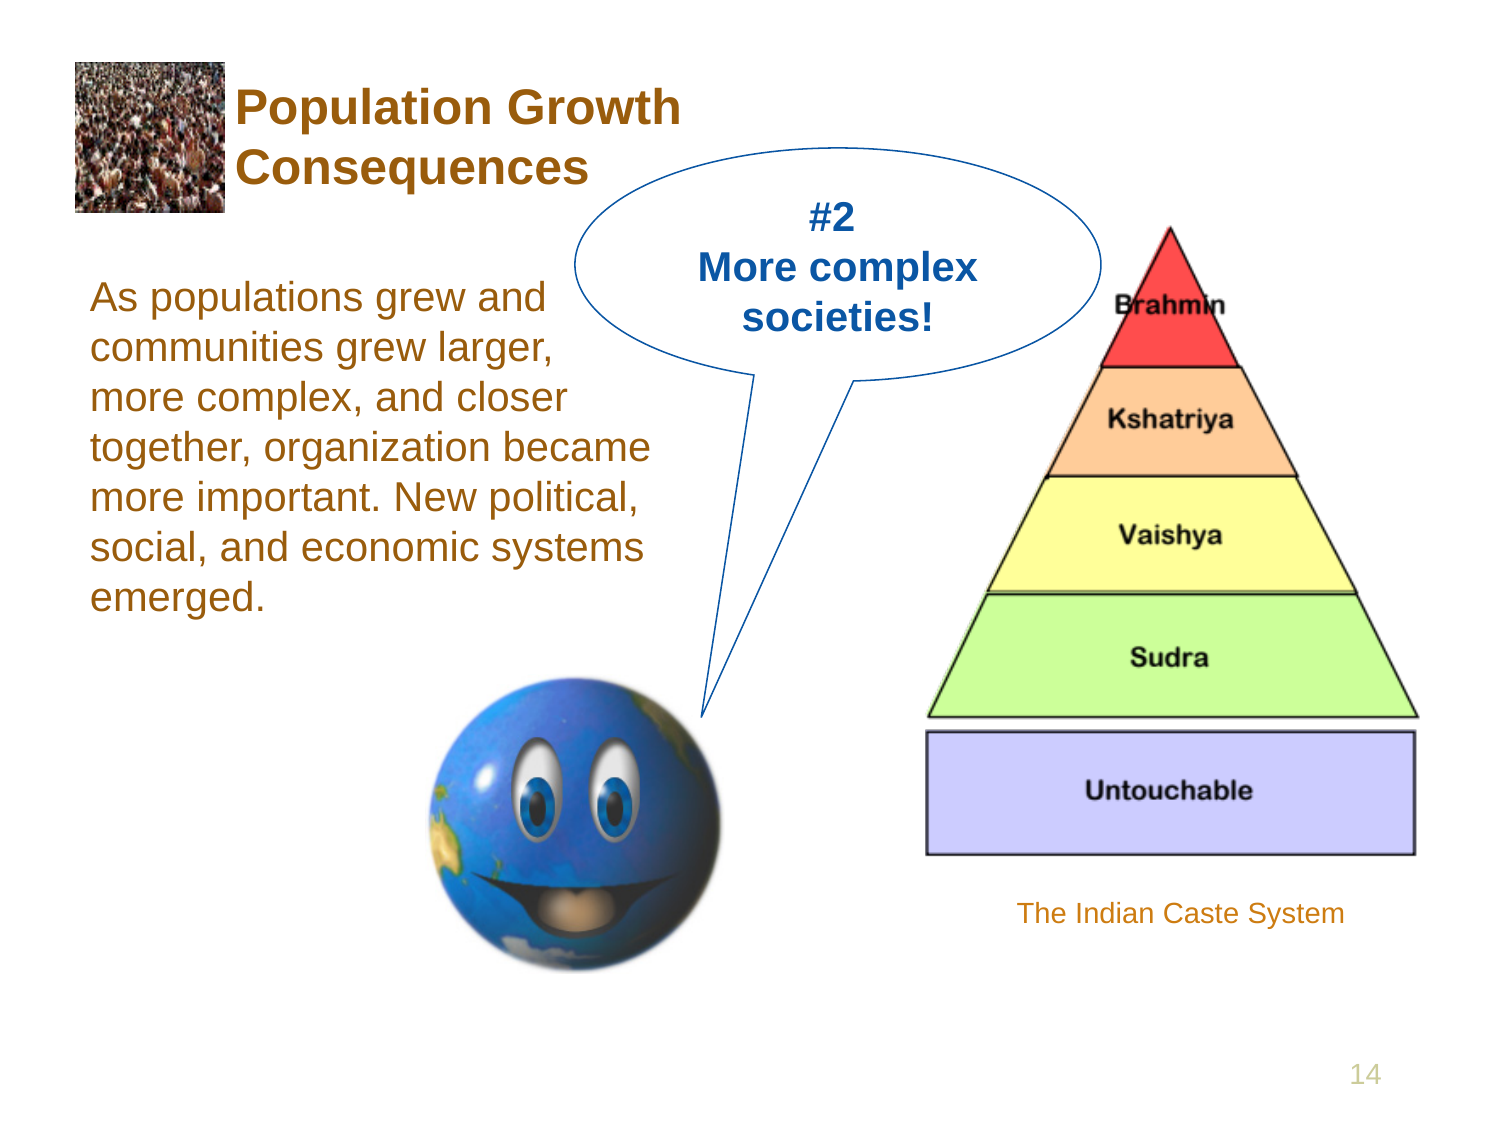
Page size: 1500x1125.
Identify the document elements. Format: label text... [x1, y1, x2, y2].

text_box Population Growth Consequences [225, 67, 698, 202]
picture [74, 62, 225, 213]
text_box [924, 224, 1423, 937]
text_box As populations grew and communities grew larger, more complex, and closer together, organization became more important. New political, social, and economic systems emerged. [74, 262, 675, 628]
text_box #2 More complex societies! [574, 147, 1085, 674]
picture [424, 674, 725, 974]
slide_number 14 [1059, 1042, 1397, 1103]
